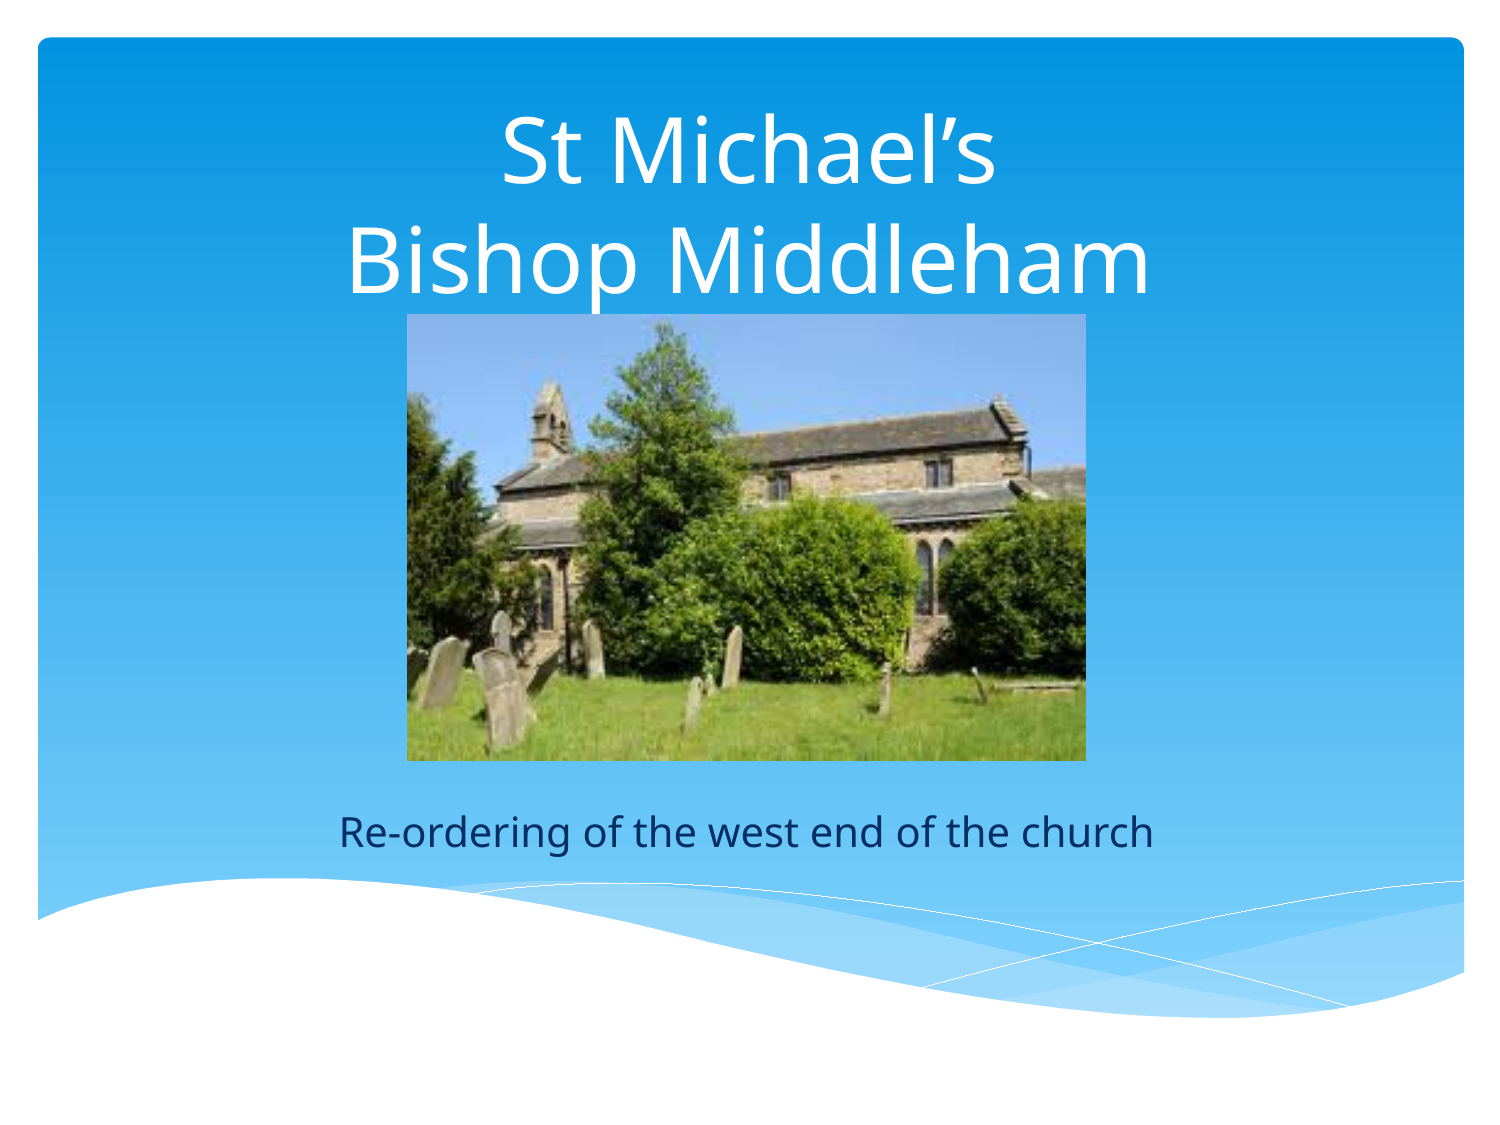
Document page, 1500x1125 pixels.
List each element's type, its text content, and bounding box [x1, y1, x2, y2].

title St Michael’s Bishop Middleham [112, 78, 1388, 320]
picture [407, 314, 1087, 761]
subtitle Re-ordering of the west end of the church [221, 798, 1272, 984]
